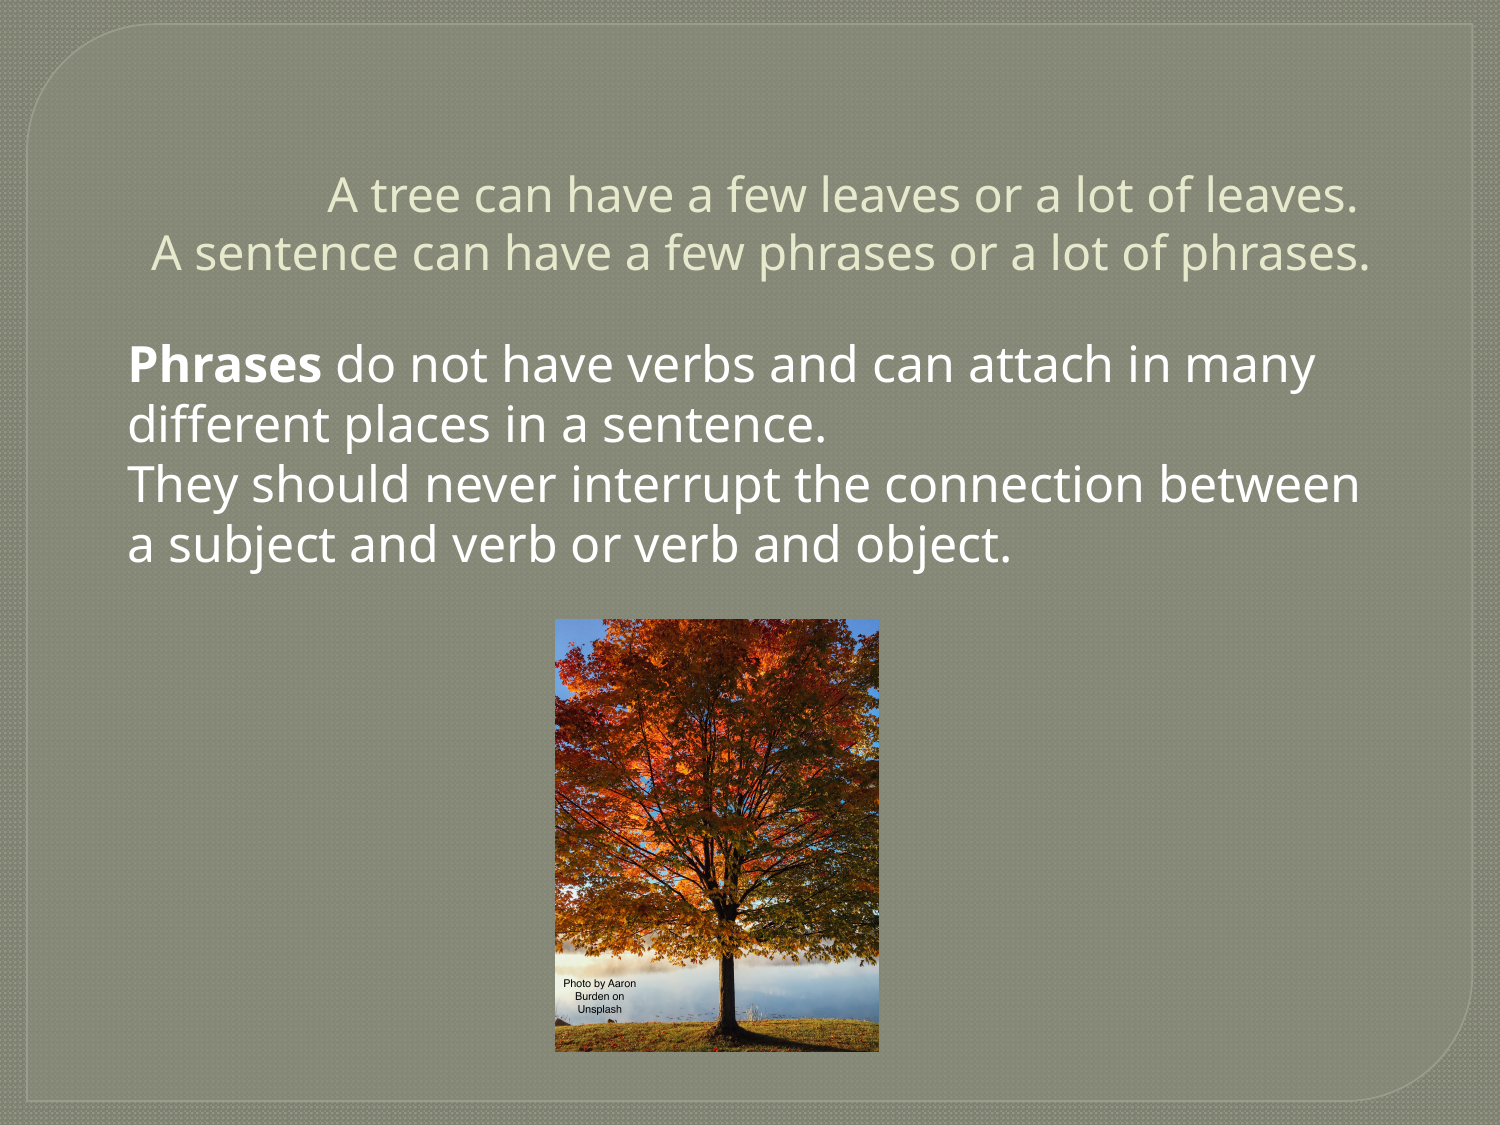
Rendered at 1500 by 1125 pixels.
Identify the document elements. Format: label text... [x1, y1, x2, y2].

title A tree can have a few leaves or a lot of leaves. A sentence can have a few phrases or a lot of phrases. [112, 99, 1388, 288]
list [555, 619, 880, 1052]
list Phrases do not have verbs and can attach in many different places in a sentence. They should never interrupt the connection between a subject and verb or verb and object. [112, 324, 1388, 650]
